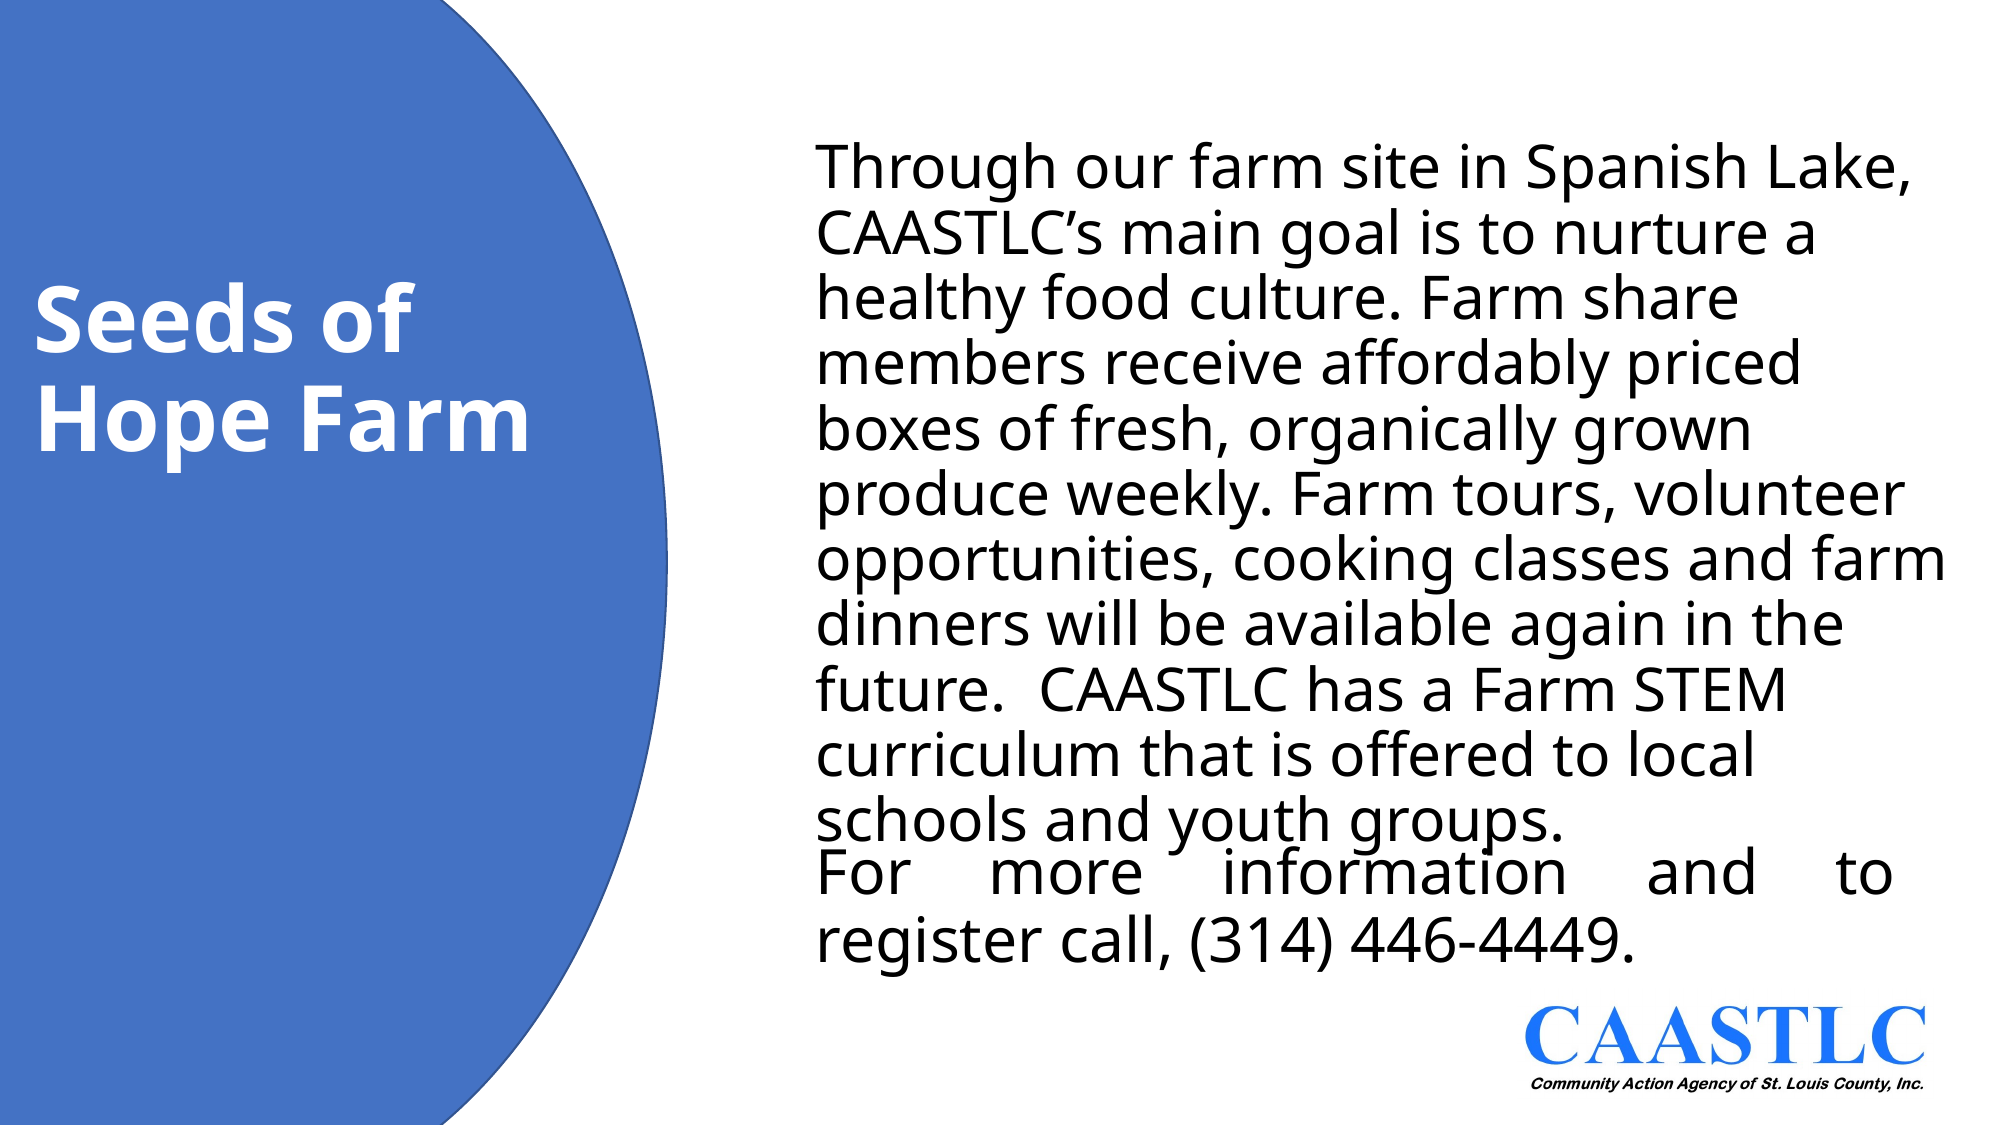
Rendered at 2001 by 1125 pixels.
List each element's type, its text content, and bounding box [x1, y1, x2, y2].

picture [1517, 988, 1934, 1099]
text_box Seeds of Hope Farm [18, 6, 626, 739]
text_box [0, 0, 668, 1125]
title Through our farm site in Spanish Lake, CAASTLC’s main goal is to nurture a healthy food culture. Farm share members receive affordably priced boxes of fresh, organically grown produce weekly. Farm tours, volunteer opportunities, cooking classes and farm dinners will be available again in the future. CAASTLC has a Farm STEM curriculum that is offered to local schools and youth groups. [800, 121, 1973, 870]
text_box For more information and to register call, (314) 446-4449. [800, 851, 1912, 965]
